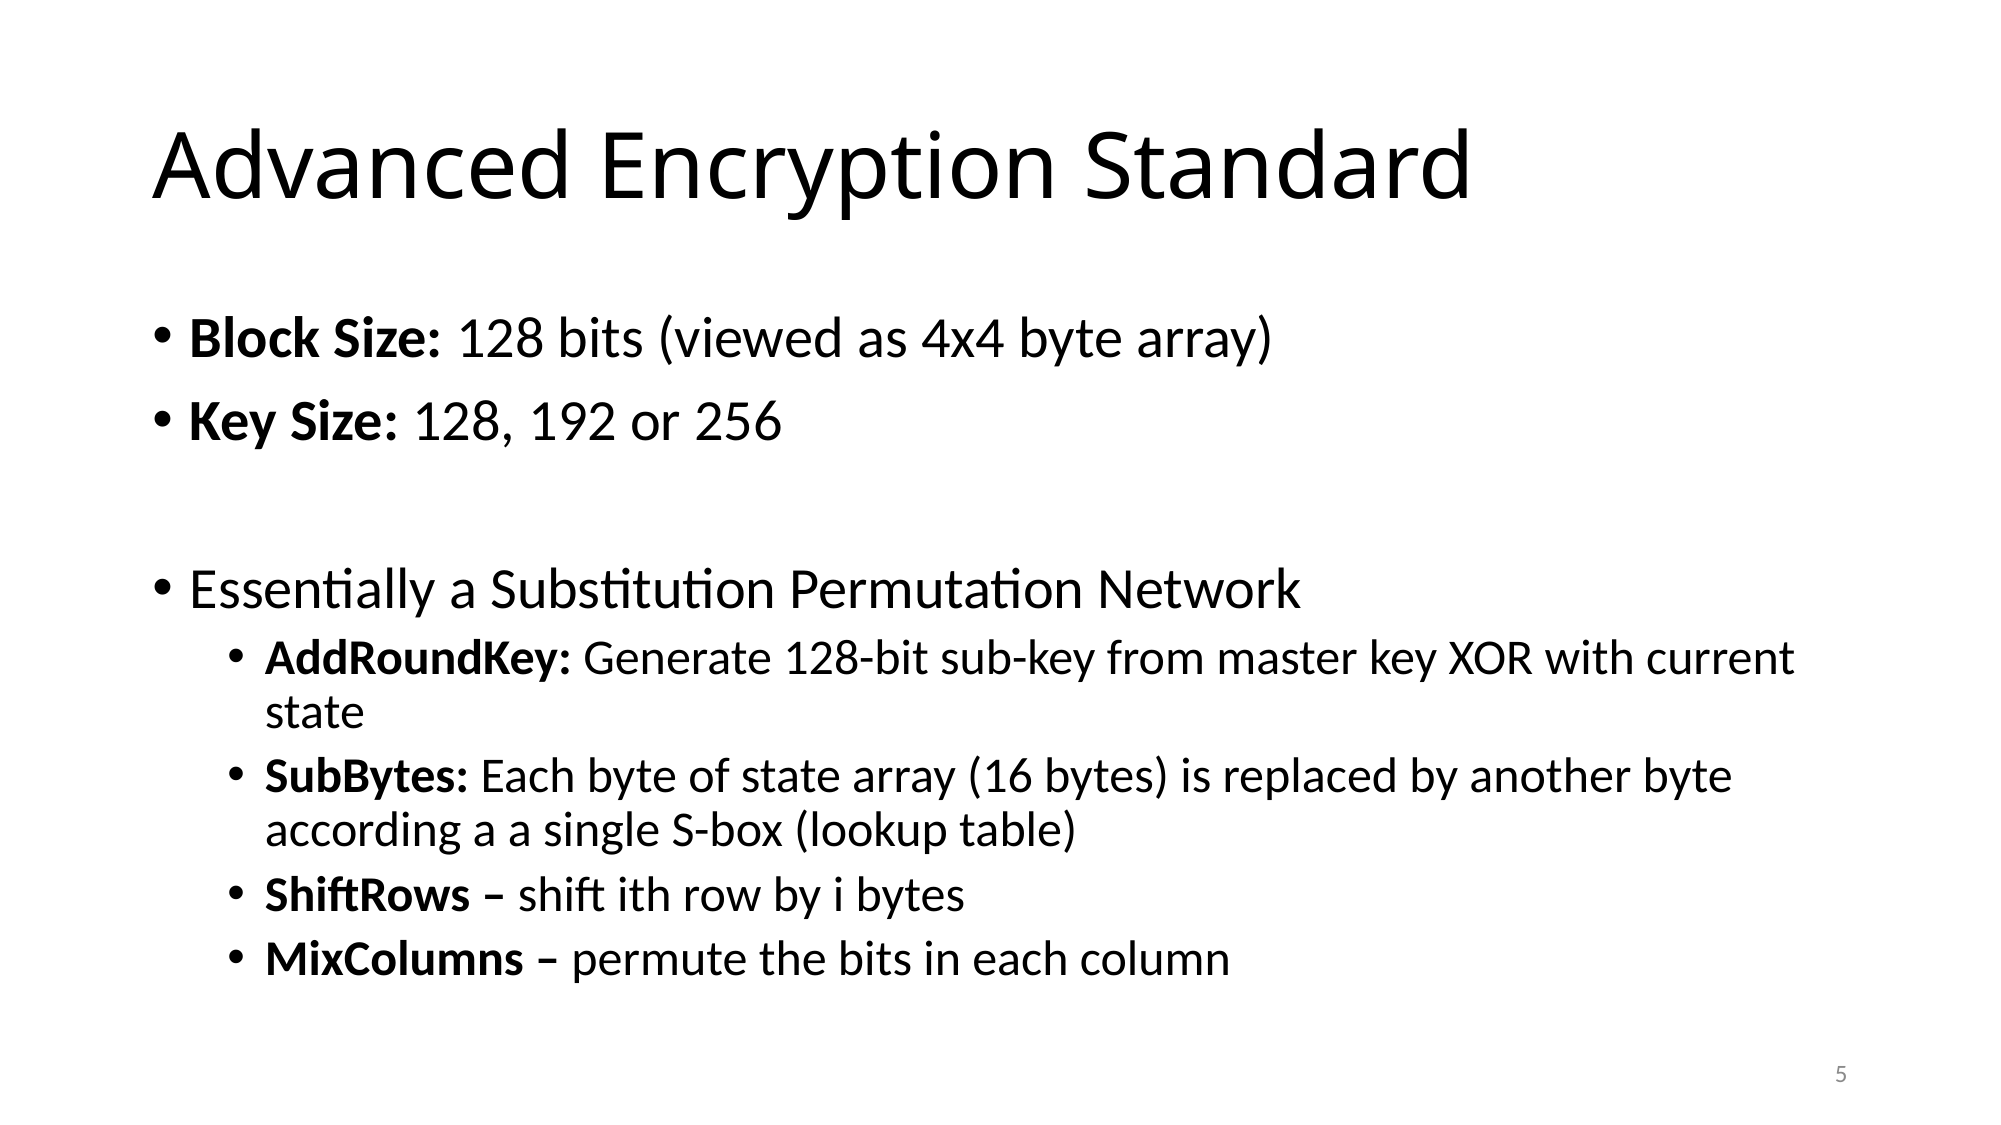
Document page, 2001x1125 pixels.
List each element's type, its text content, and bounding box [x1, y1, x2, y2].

slide_number 5 [1412, 1042, 1863, 1103]
list Block Size: 128 bits (viewed as 4x4 byte array) Key Size: 128, 192 or 256 Essentially a Substitution Permutation Network AddRoundKey: Generate 128-bit sub-key from master key XOR with current state SubBytes: Each byte of state array (16 bytes) is replaced by another byte according a a single S-box (lookup table) ShiftRows – shift ith row by i bytes MixColumns – permute the bits in each column [137, 299, 1863, 1014]
title Advanced Encryption Standard [137, 59, 1863, 278]
